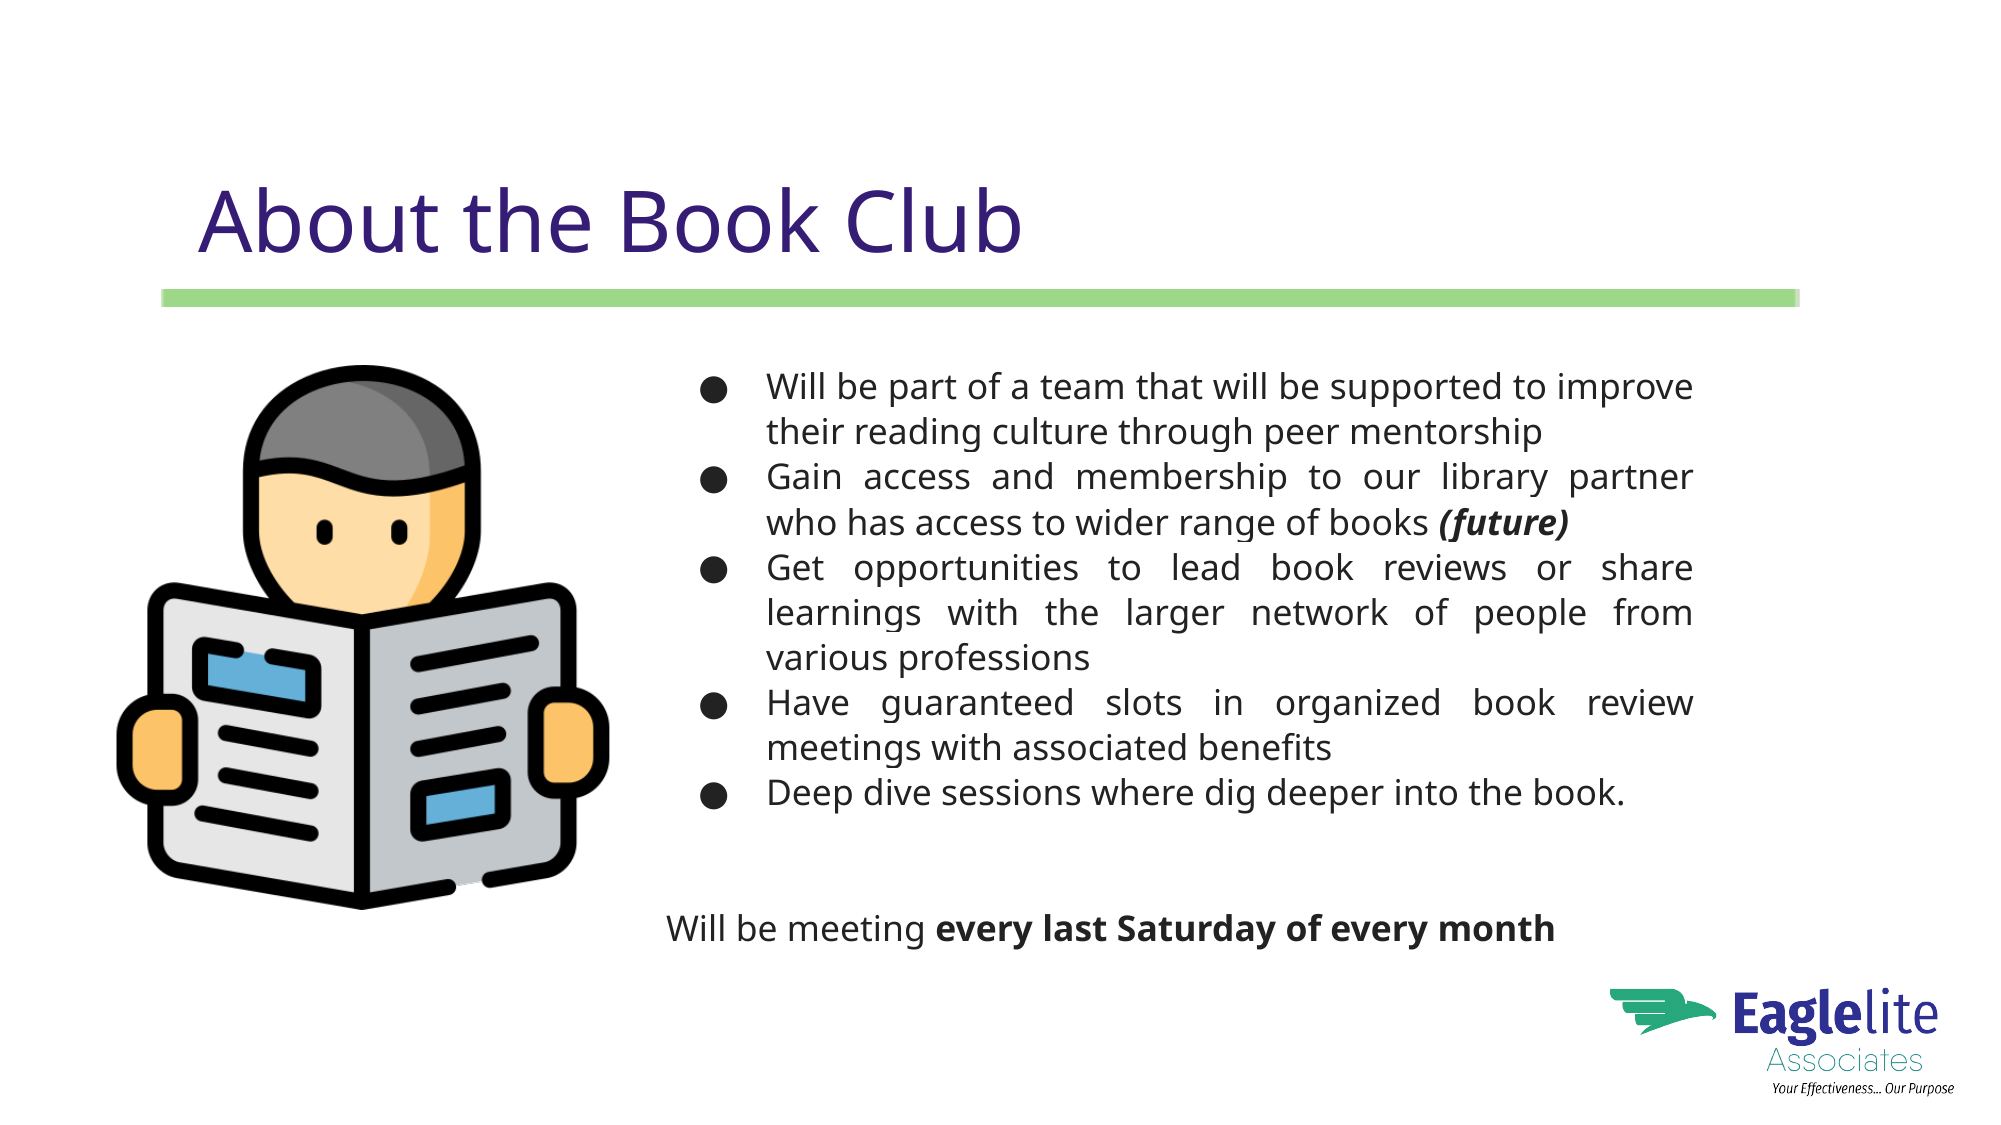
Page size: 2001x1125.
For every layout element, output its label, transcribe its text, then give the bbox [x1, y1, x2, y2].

title About the Book Club [183, 79, 2000, 370]
picture [161, 289, 1807, 308]
list Will be part of a team that will be supported to improve their reading culture through peer mentorship Gain access and membership to our library partner who has access to wider range of books (future) Get opportunities to lead book reviews or share learnings with the larger network of people from various professions Have guaranteed slots in organized book review meetings with associated benefits Deep dive sessions where dig deeper into the book. Will be meeting every last Saturday of every month [651, 354, 1710, 1069]
picture [1551, 933, 1996, 1125]
picture [91, 365, 637, 911]
